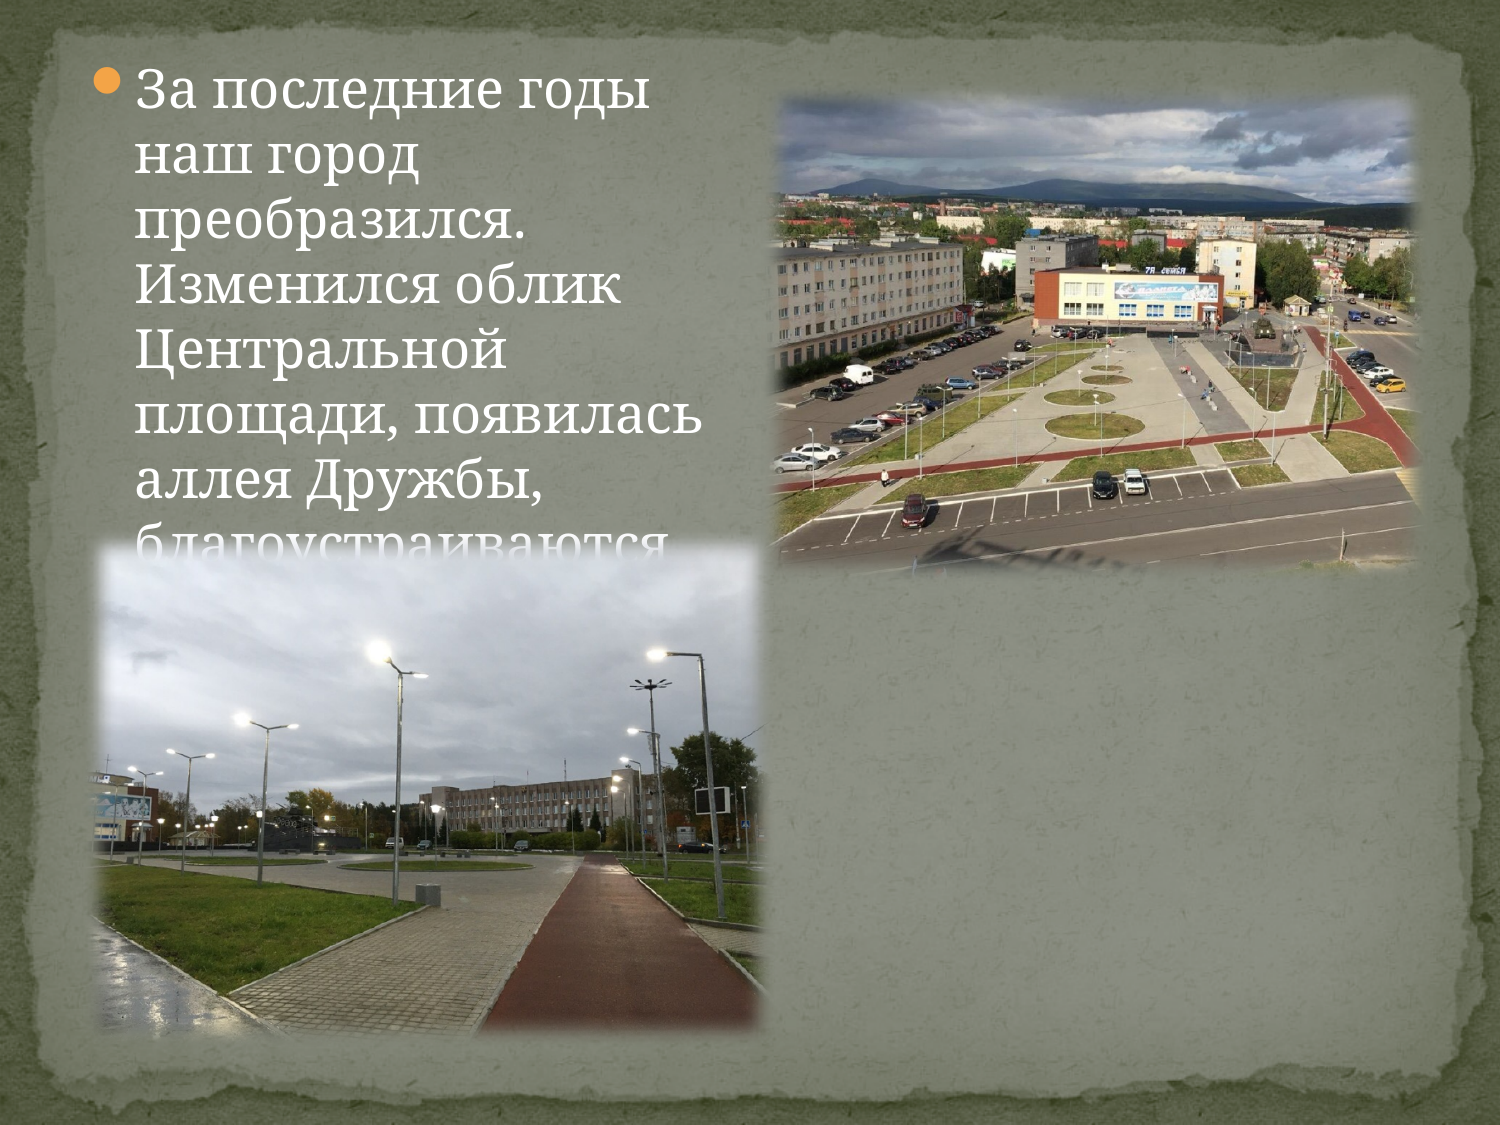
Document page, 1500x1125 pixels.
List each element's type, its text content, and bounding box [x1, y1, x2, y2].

list За последние годы наш город преобразился. Изменился облик Центральной площади, появилась аллея Дружбы, благоустраиваются дворы. [75, 46, 741, 524]
picture [82, 528, 775, 1046]
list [764, 84, 1427, 580]
